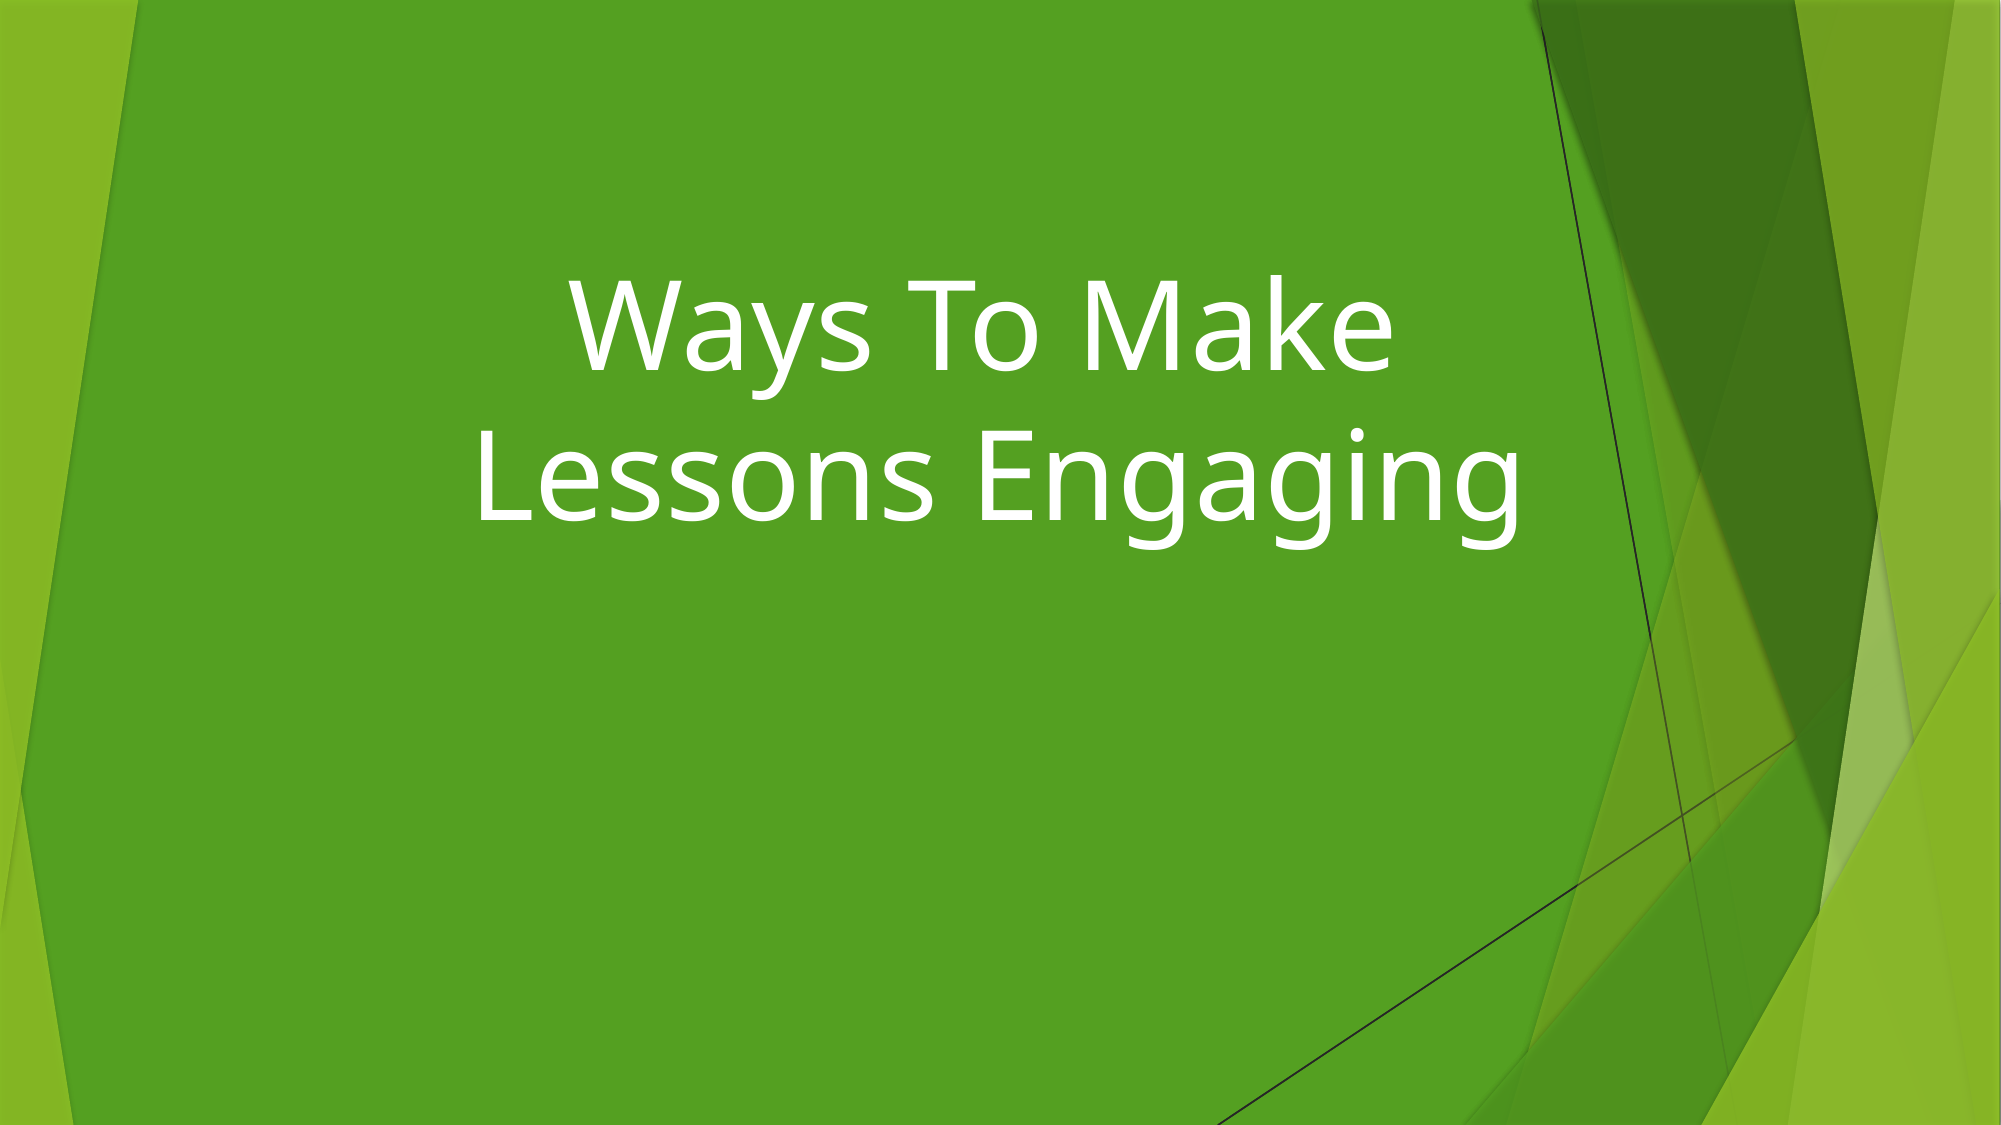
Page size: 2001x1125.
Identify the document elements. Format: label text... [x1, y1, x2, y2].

title Ways To Make Lessons Engaging [247, 210, 1751, 554]
